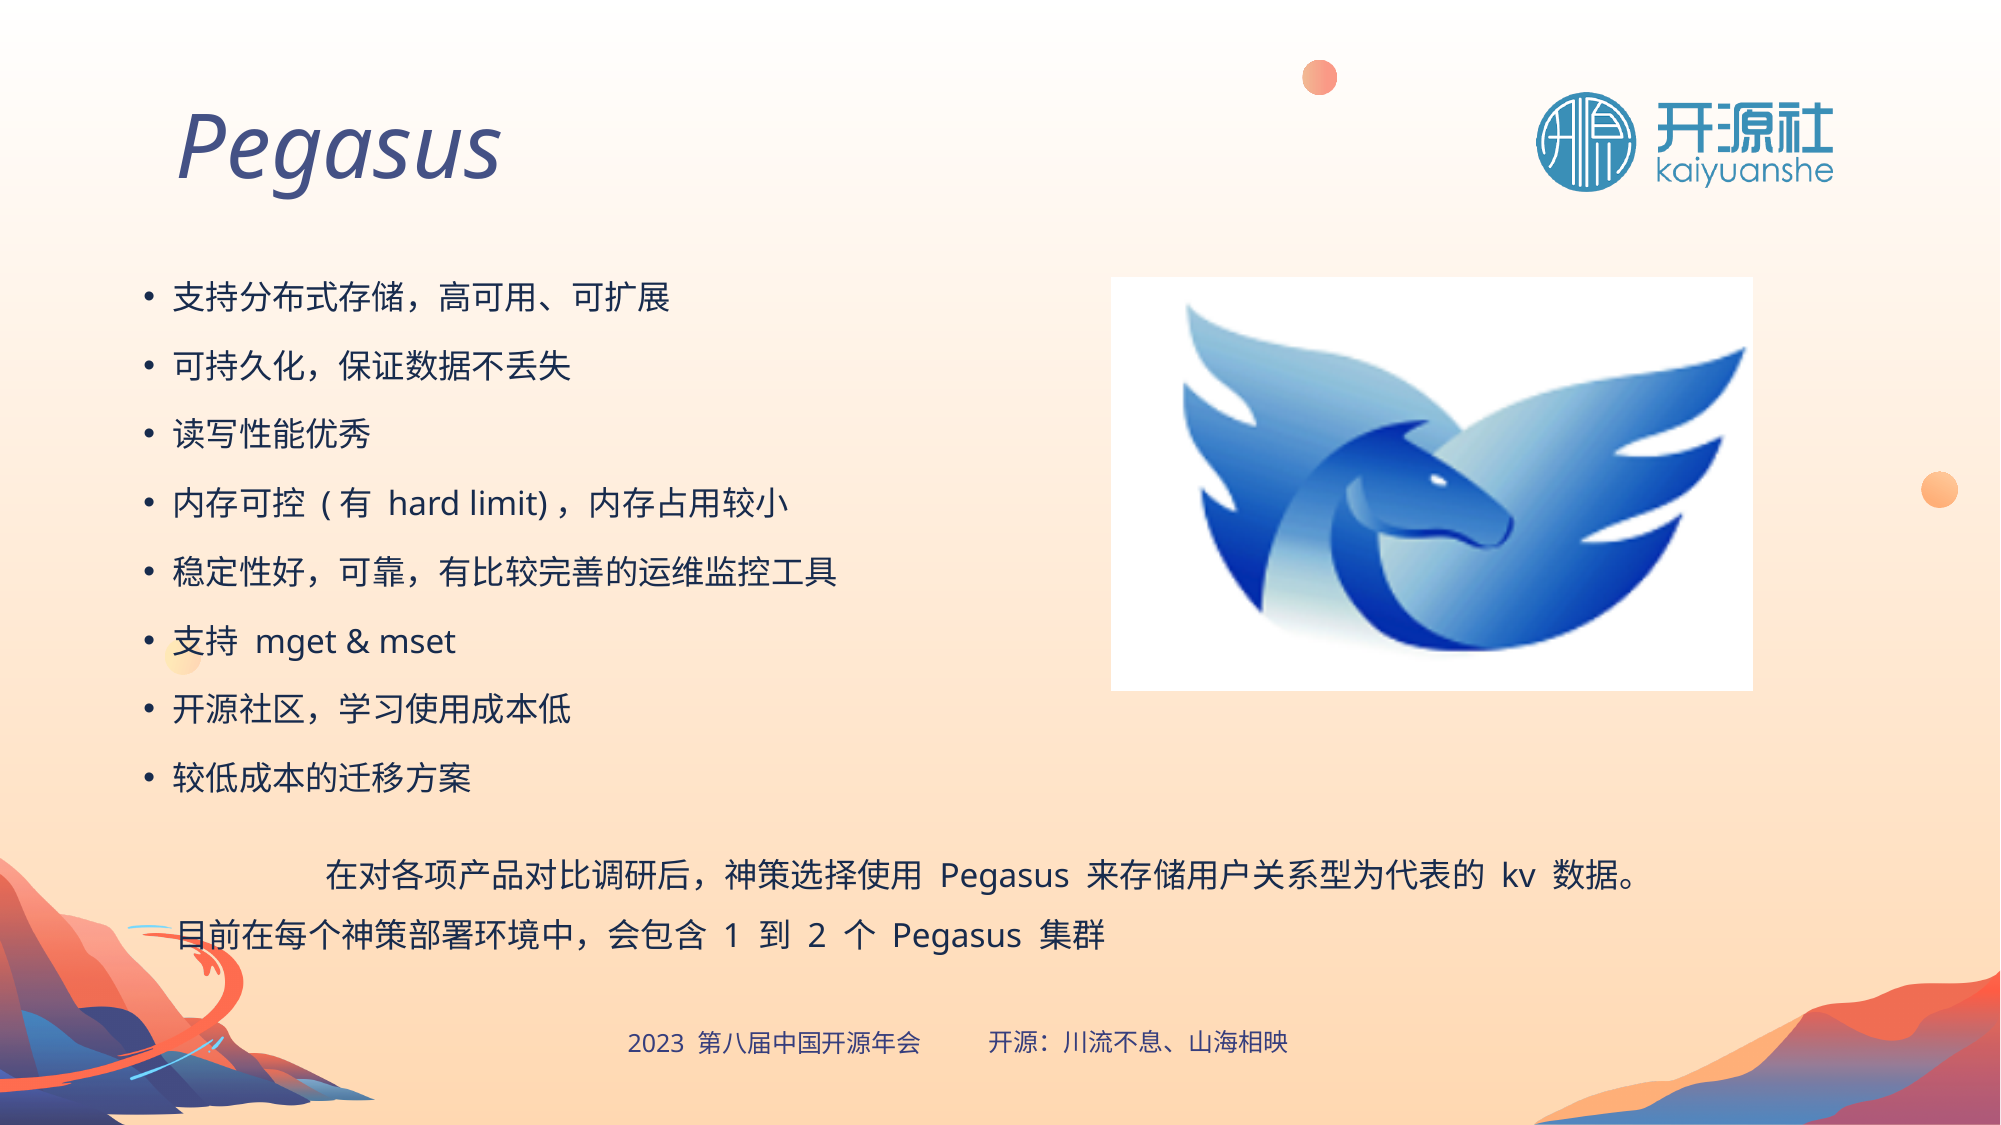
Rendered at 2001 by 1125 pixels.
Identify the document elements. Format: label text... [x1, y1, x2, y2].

picture [1111, 277, 1753, 691]
text_box 支持分布式存储，高可用、可扩展 可持久化，保证数据不丢失 读写性能优秀 内存可控 (有 hard limit)，内存占用较小 稳定性好，可靠，有比较完善的运维监控工具 支持 mget & mset 开源社区，学习使用成本低 较低成本的迁移方案 在对各项产品对比调研后，神策选择使用 Pegasus 来存储用户关系型为代表的 kv 数据。目前在每个神策部署环境中，会包含 1 到 2 个 Pegasus 集群 [101, 277, 1670, 894]
picture [1534, 950, 2001, 1125]
picture [0, 850, 375, 1125]
text_box Pegasus [160, 68, 678, 230]
picture [1536, 92, 1833, 192]
